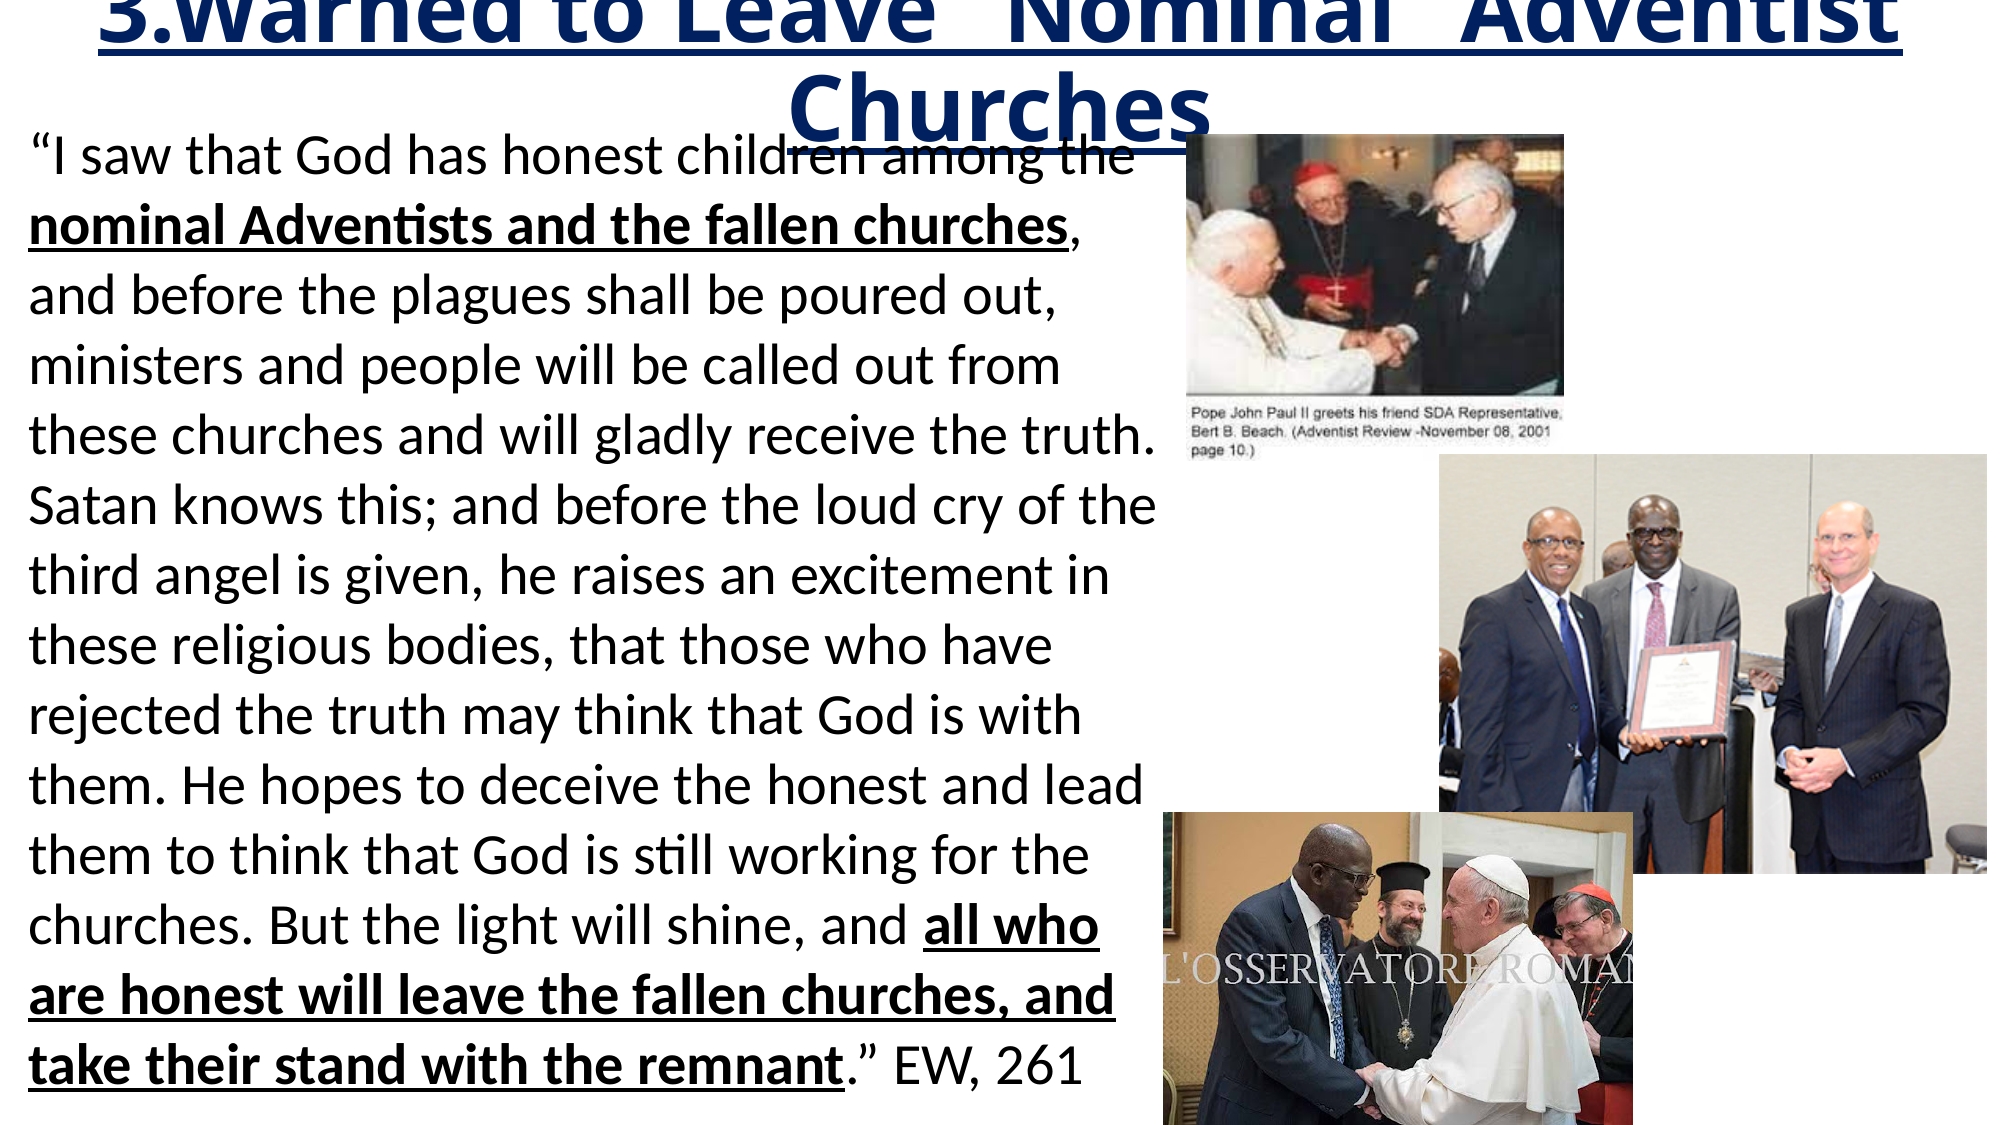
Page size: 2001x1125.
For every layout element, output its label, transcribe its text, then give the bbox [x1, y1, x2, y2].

picture [1163, 134, 1987, 1125]
text_box “I saw that God has honest children among the nominal Adventists and the fallen churches, and before the plagues shall be poured out, ministers and people will be called out from these churches and will gladly receive the truth. Satan knows this; and before the loud cry of the third angel is given, he raises an excitement in these religious bodies, that those who have rejected the truth may think that God is with them. He hopes to deceive the honest and lead them to think that God is still working for the churches. But the light will shine, and all who are honest will leave the fallen churches, and take their stand with the remnant.” EW, 261 [13, 108, 1187, 1104]
title 3.Warned to Leave “Nominal” Adventist Churches [0, 0, 2000, 171]
